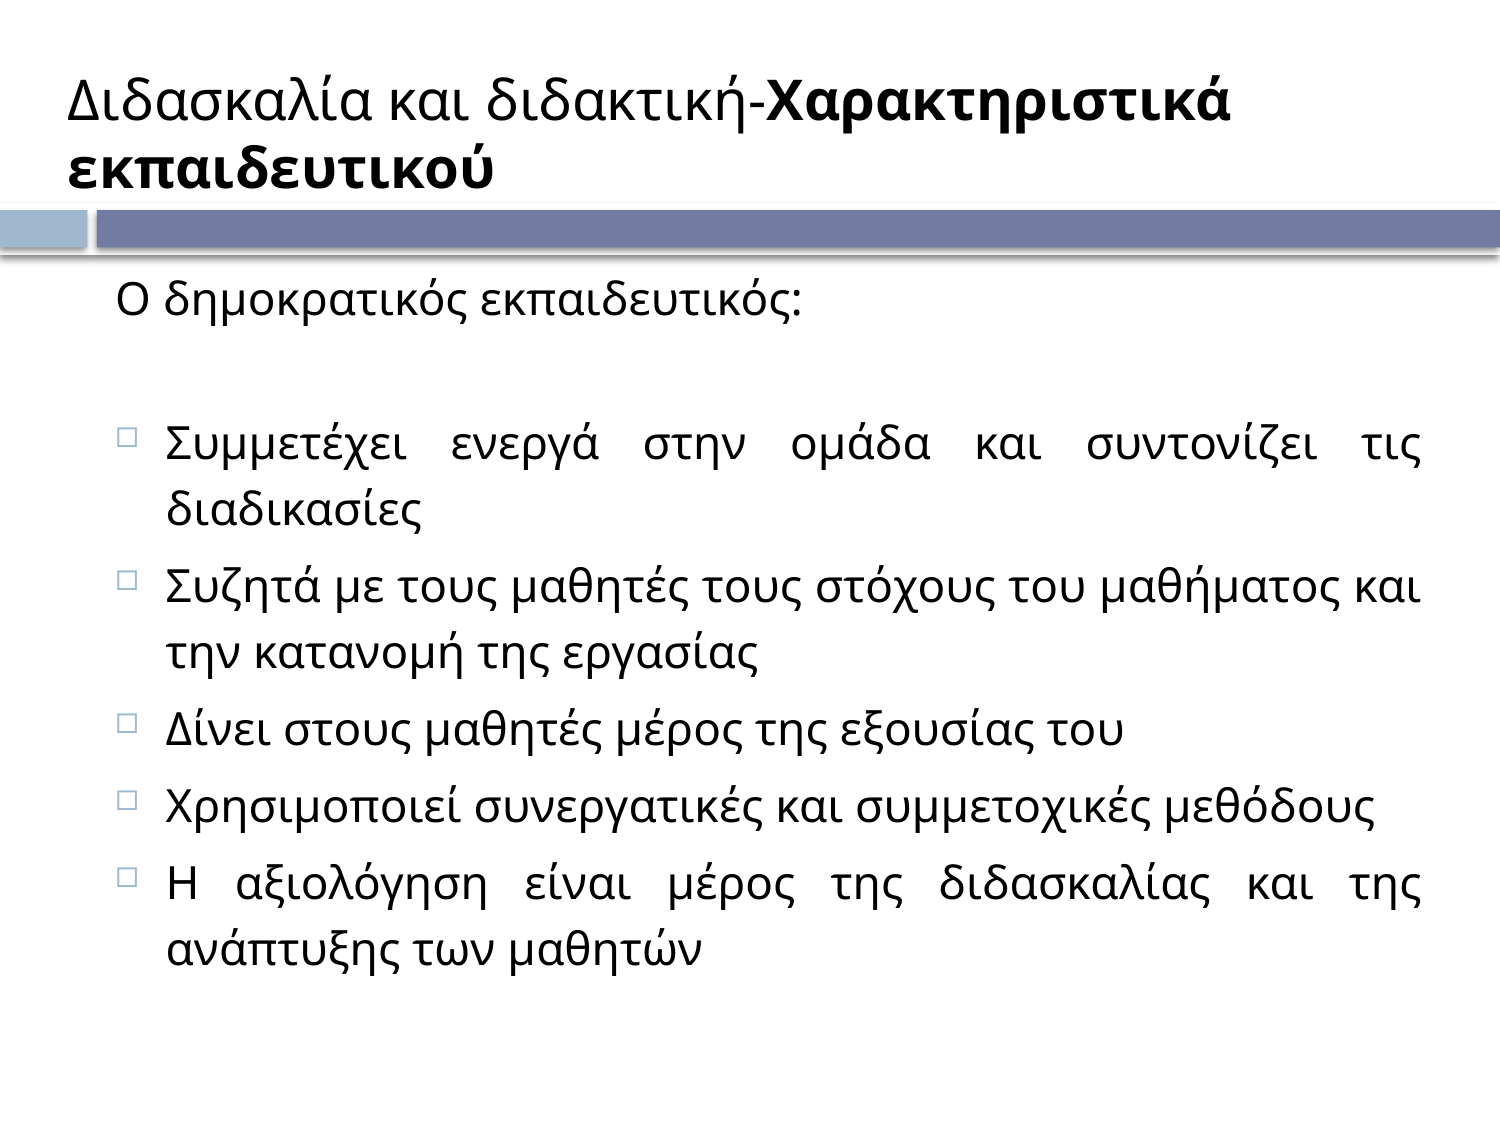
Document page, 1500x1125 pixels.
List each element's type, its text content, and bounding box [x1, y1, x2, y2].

list Ο δημοκρατικός εκπαιδευτικός: Συμμετέχει ενεργά στην ομάδα και συντονίζει τις διαδικασίες Συζητά με τους μαθητές τους στόχους του μαθήματος και την κατανομή της εργασίας Δίνει στους μαθητές μέρος της εξουσίας του Χρησιμοποιεί συνεργατικές και συμμετοχικές μεθόδους Η αξιολόγηση είναι μέρος της διδασκαλίας και της ανάπτυξης των μαθητών [100, 262, 1438, 1000]
title Διδασκαλία και διδακτική-Χαρακτηριστικά εκπαιδευτικού [53, 0, 1438, 352]
